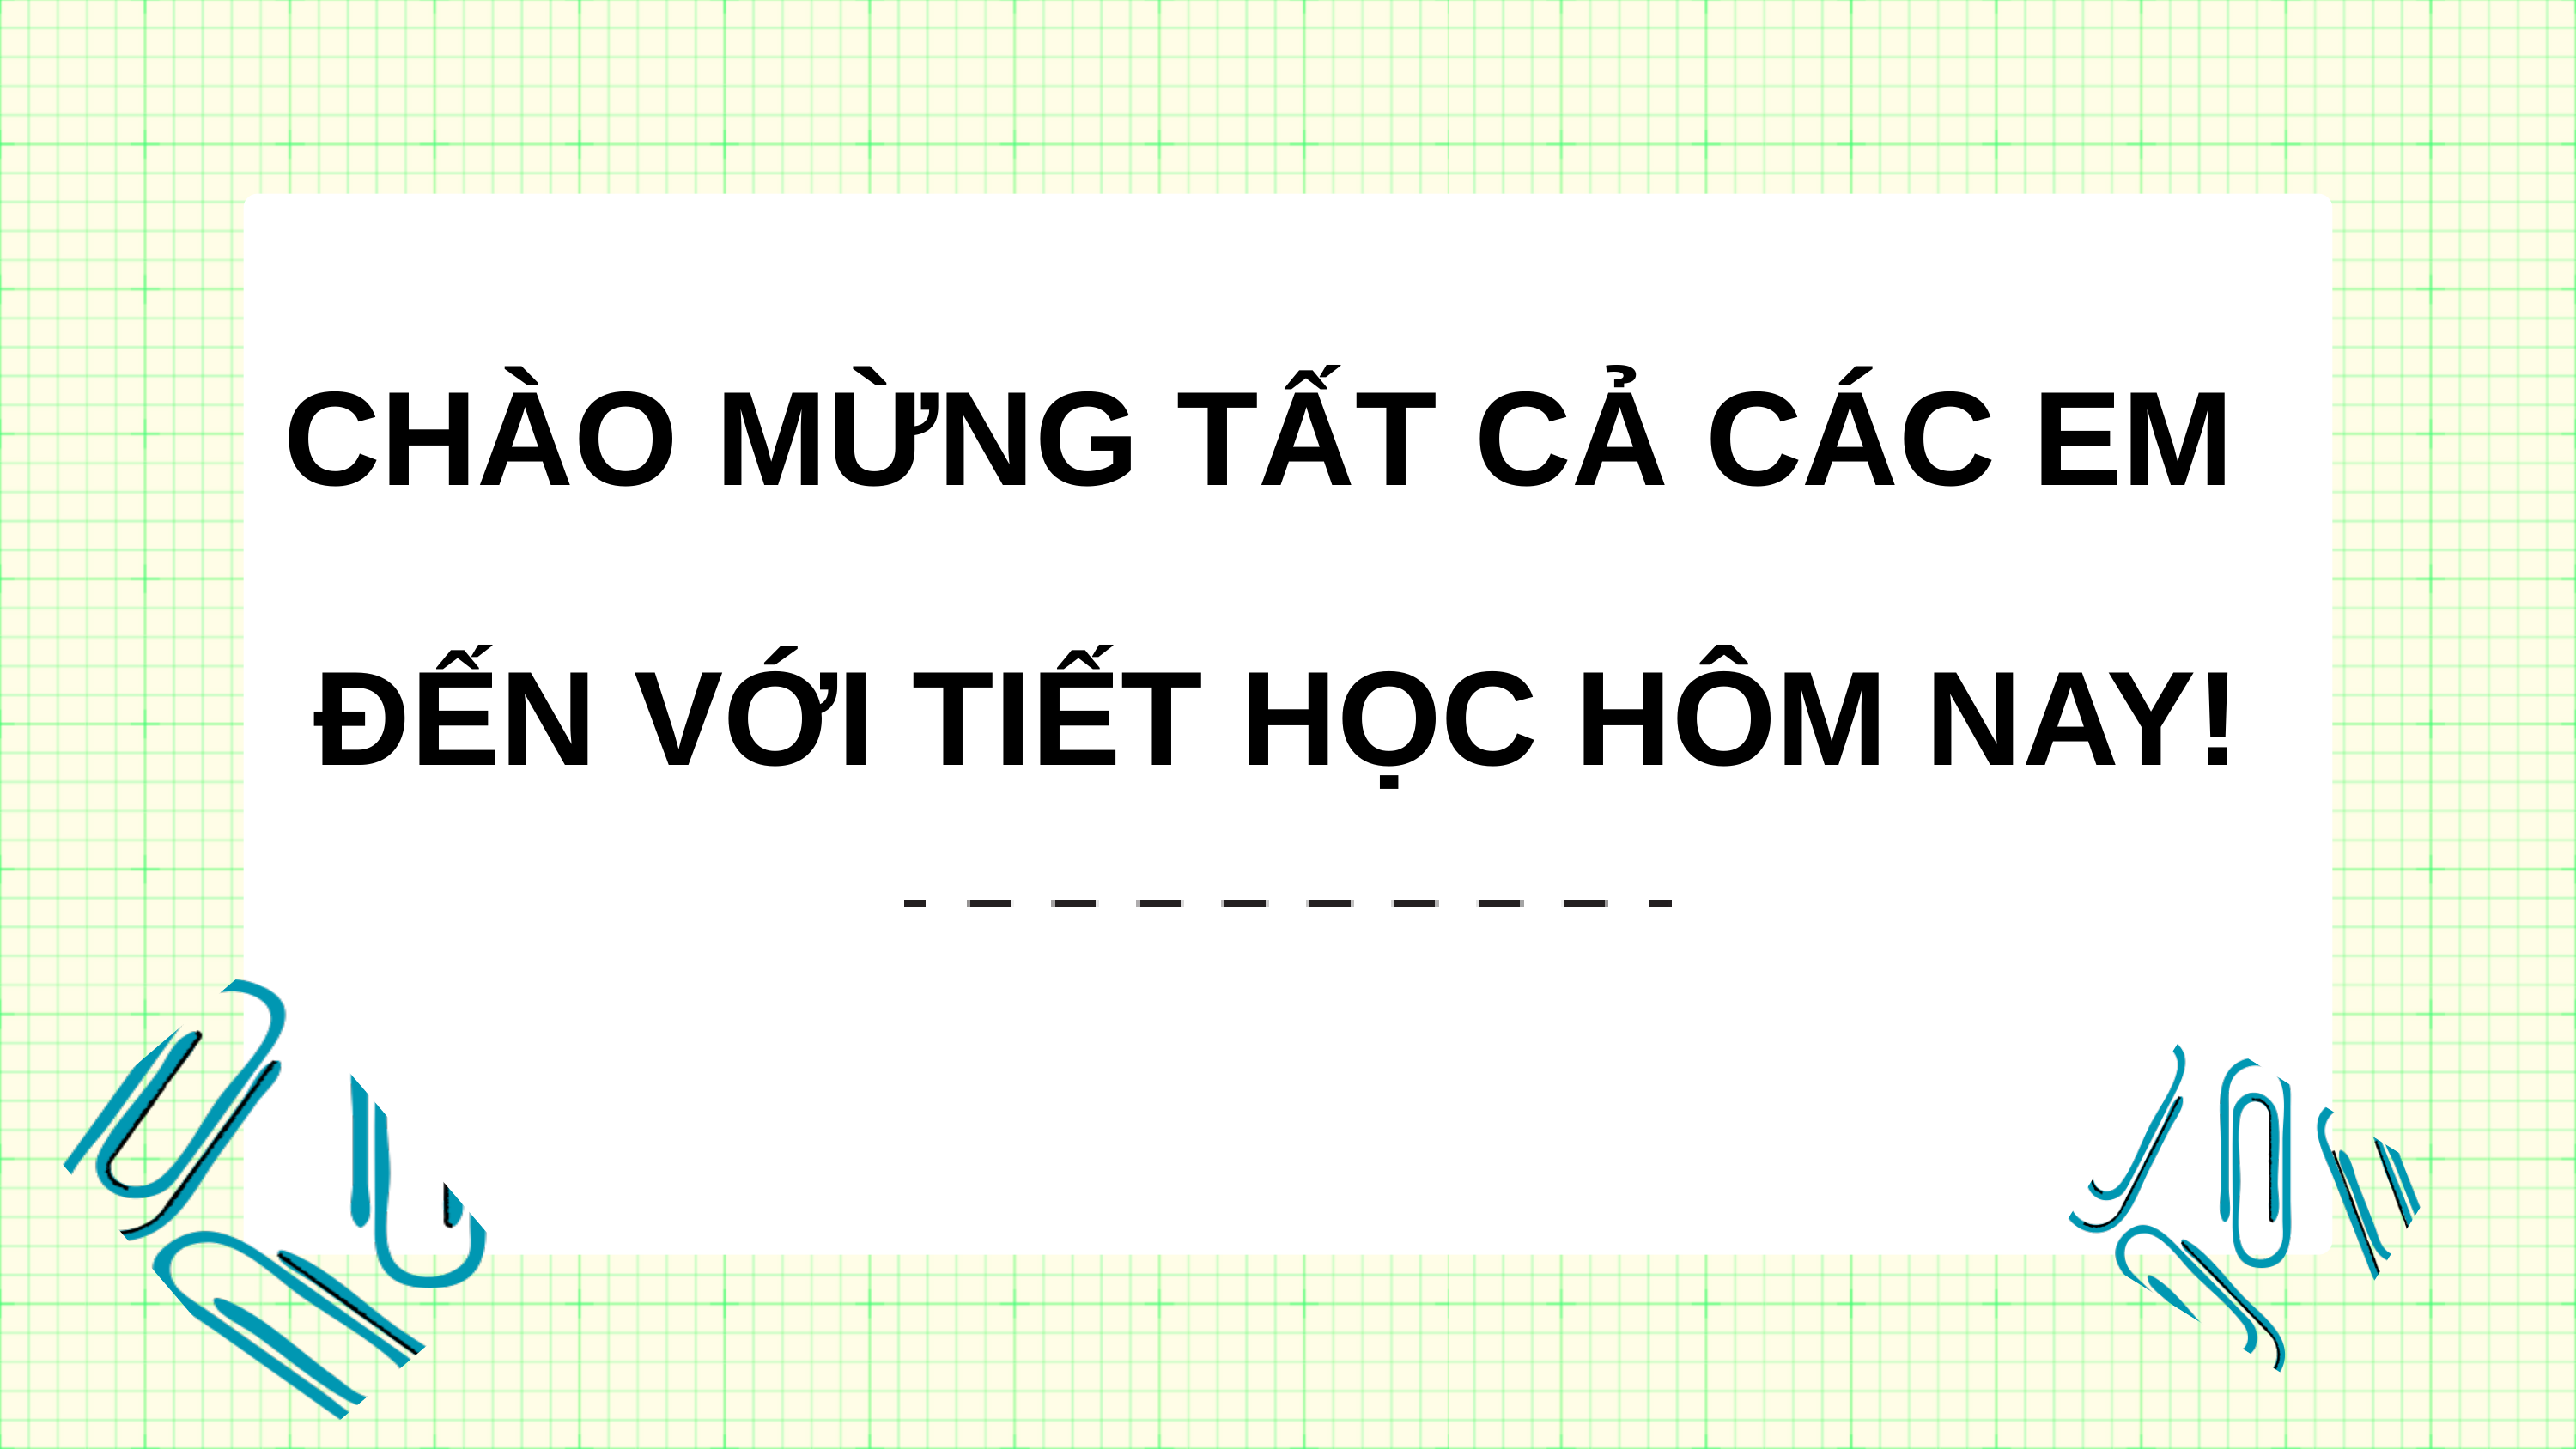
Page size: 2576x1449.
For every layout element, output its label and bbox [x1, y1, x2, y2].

text_box [45, 977, 518, 1449]
text_box [2100, 1114, 2439, 1389]
text_box [243, 193, 2333, 1255]
text_box [1449, 0, 2576, 1449]
text_box [0, 0, 1449, 1449]
